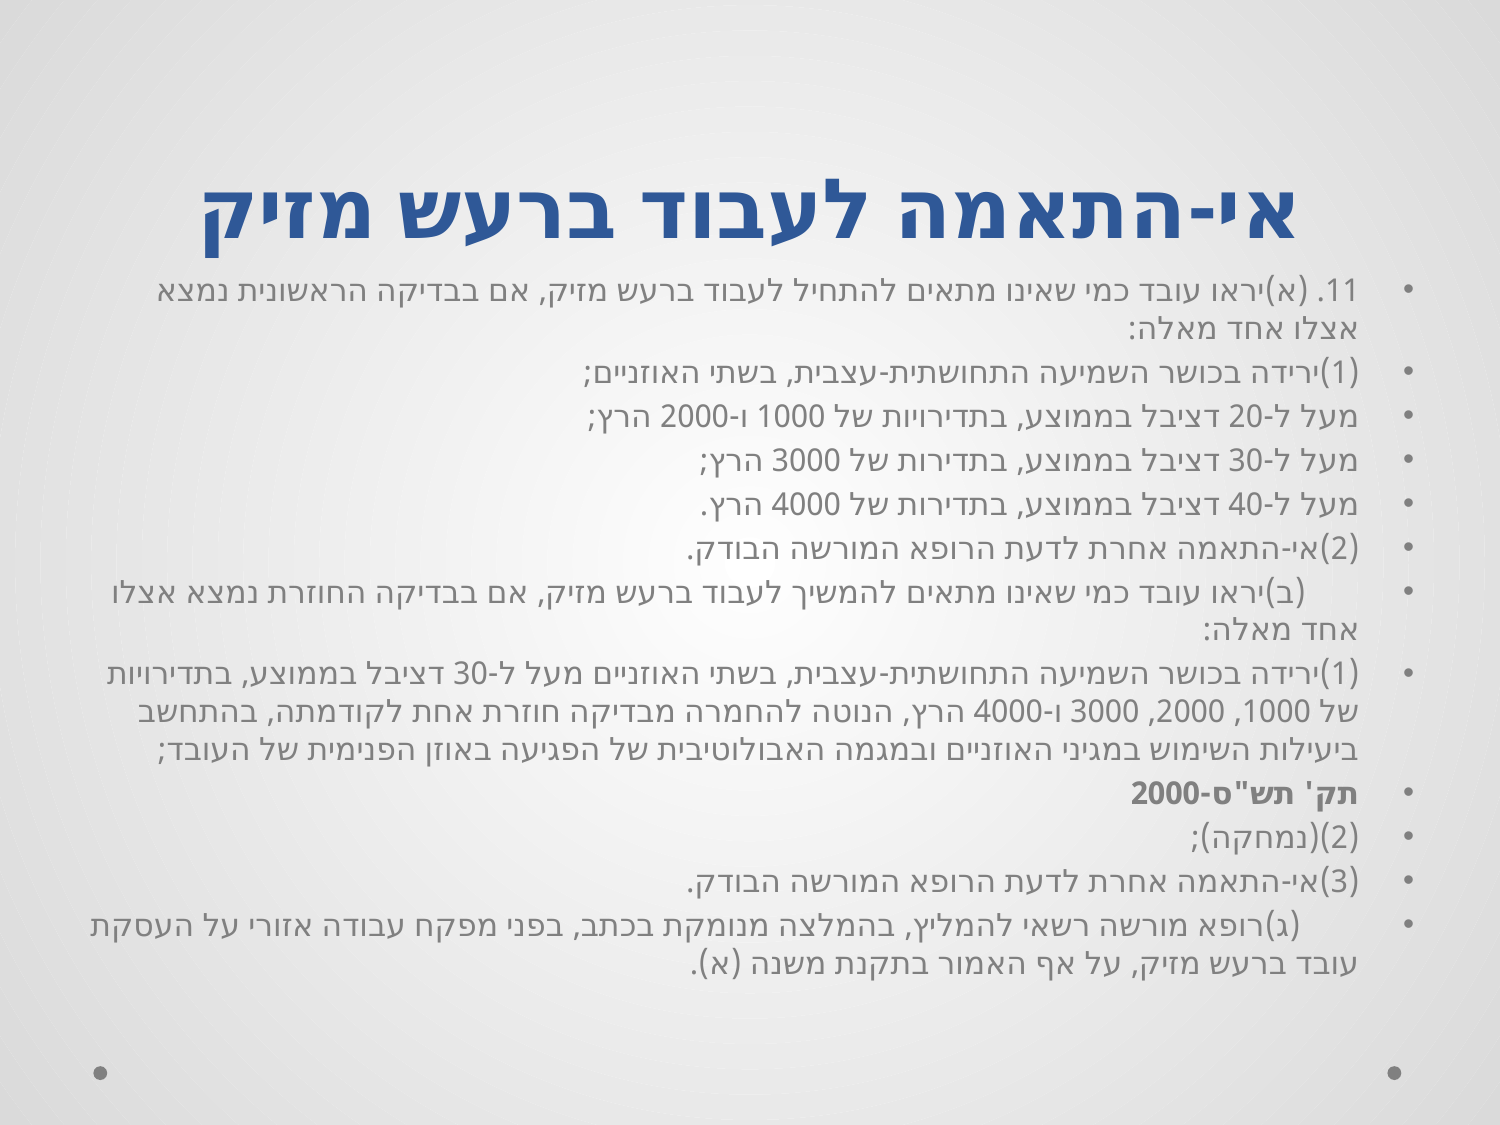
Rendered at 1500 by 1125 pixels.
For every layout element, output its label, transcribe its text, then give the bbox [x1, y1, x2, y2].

title אי-התאמה לעבוד ברעש מזיק [75, 0, 1425, 262]
list 11. (א) יראו עובד כמי שאינו מתאים להתחיל לעבוד ברעש מזיק, אם בבדיקה הראשונית נמצא אצלו אחד מאלה: (1) ירידה בכושר השמיעה התחושתית-עצבית, בשתי האוזניים; מעל ל-20 דציבל בממוצע, בתדירויות של 1000 ו-2000 הרץ; מעל ל-30 דציבל בממוצע, בתדירות של 3000 הרץ; מעל ל-40 דציבל בממוצע, בתדירות של 4000 הרץ. (2) אי-התאמה אחרת לדעת הרופא המורשה הבודק. (ב) יראו עובד כמי שאינו מתאים להמשיך לעבוד ברעש מזיק, אם בבדיקה החוזרת נמצא אצלו אחד מאלה: (1) ירידה בכושר השמיעה התחושתית-עצבית, בשתי האוזניים מעל ל-30 דציבל בממוצע, בתדירויות של 1000, 2000, 3000 ו-4000 הרץ, הנוטה להחמרה מבדיקה חוזרת אחת לקודמתה, בהתחשב ביעילות השימוש במגיני האוזניים ובמגמה האבולוטיבית של הפגיעה באוזן הפנימית של העובד; תק' תש"ס-2000 (2) (נמחקה); (3) אי-התאמה אחרת לדעת הרופא המורשה הבודק. (ג) רופא מורשה רשאי להמליץ, בהמלצה מנומקת בכתב, בפני מפקח עבודה אזורי על העסקת עובד ברעש מזיק, על אף האמור בתקנת משנה (א). [75, 262, 1425, 1005]
